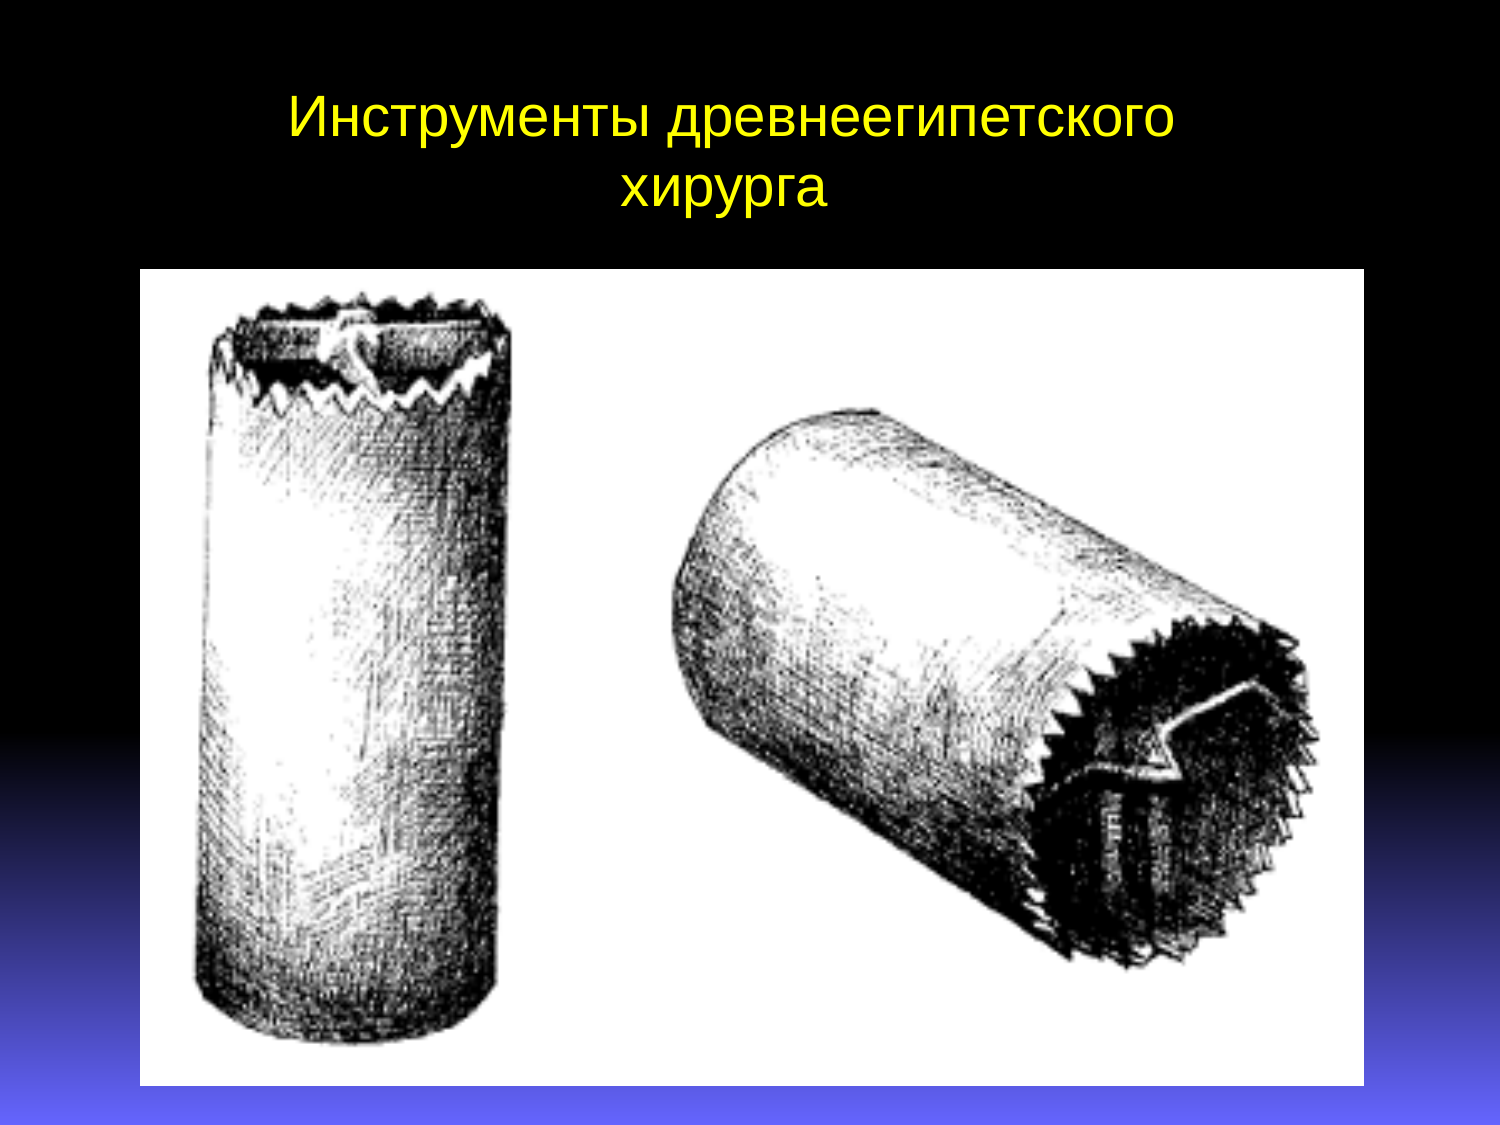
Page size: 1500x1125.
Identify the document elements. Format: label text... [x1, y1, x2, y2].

text_box Инструменты древнеегипетского хирурга [175, 70, 1289, 225]
picture [140, 268, 1365, 1087]
